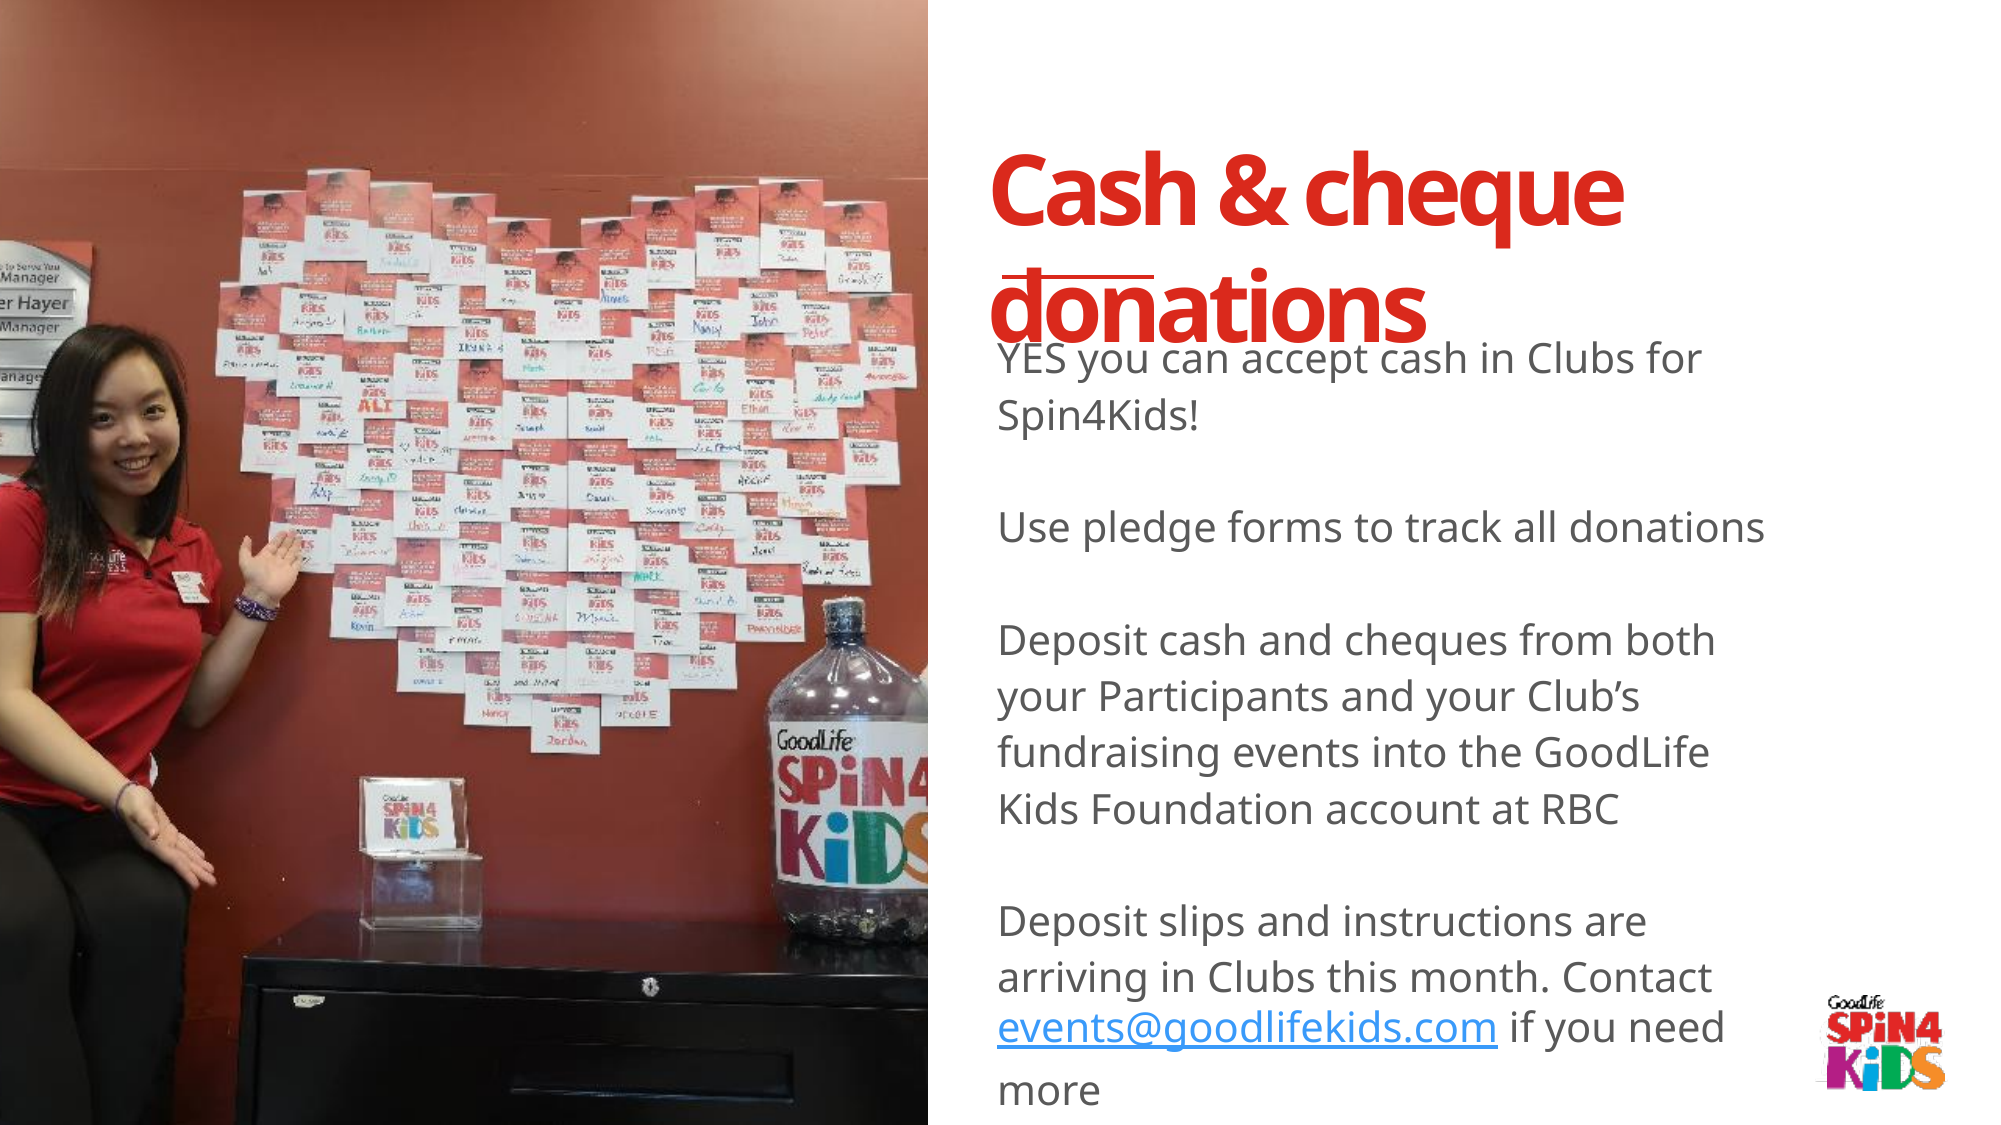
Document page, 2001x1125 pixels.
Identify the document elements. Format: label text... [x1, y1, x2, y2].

picture [1811, 995, 1954, 1091]
text_box YES you can accept cash in Clubs for Spin4Kids! Use pledge forms to track all donations Deposit cash and cheques from both your Participants and your Club’s fundraising events into the GoodLife Kids Foundation account at RBC Deposit slips and instructions are arriving in Clubs this month. Contact events@goodlifekids.com if you need more [982, 318, 1812, 804]
picture [0, 0, 928, 1125]
text_box Cash & cheque donations [972, 120, 1897, 287]
